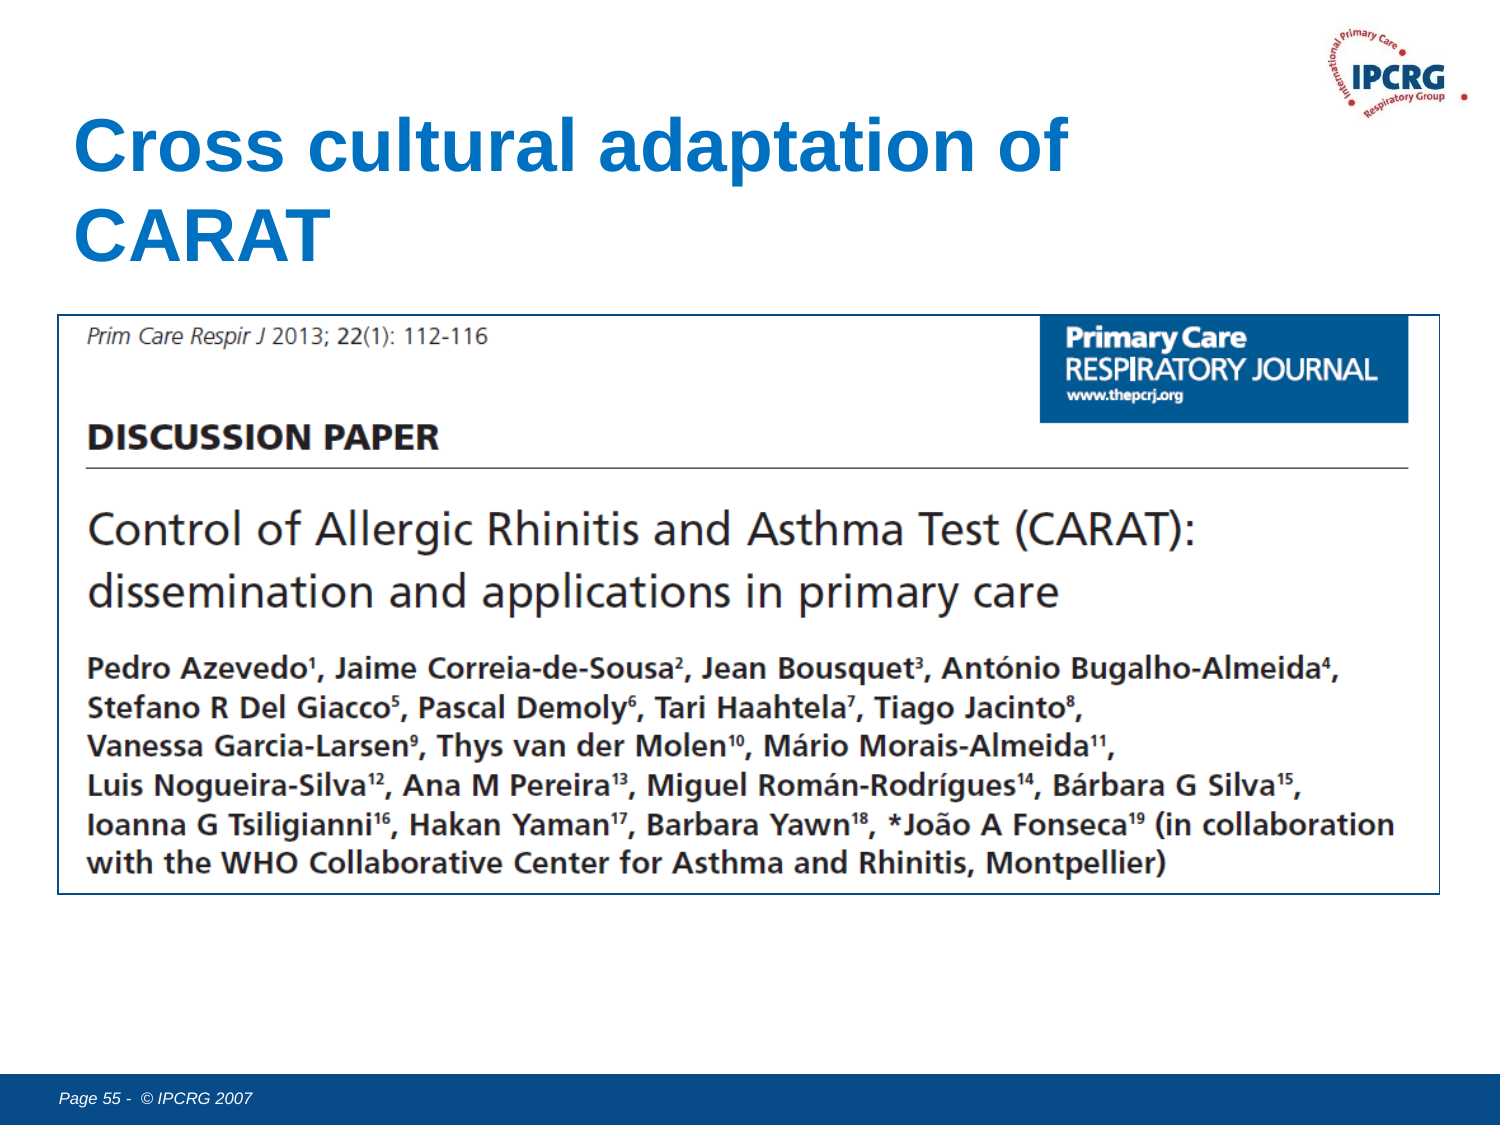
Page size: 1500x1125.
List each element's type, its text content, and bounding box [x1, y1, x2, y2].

title Cross cultural adaptation of CARAT [58, 88, 1238, 214]
picture [1325, 22, 1470, 125]
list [58, 315, 1439, 894]
